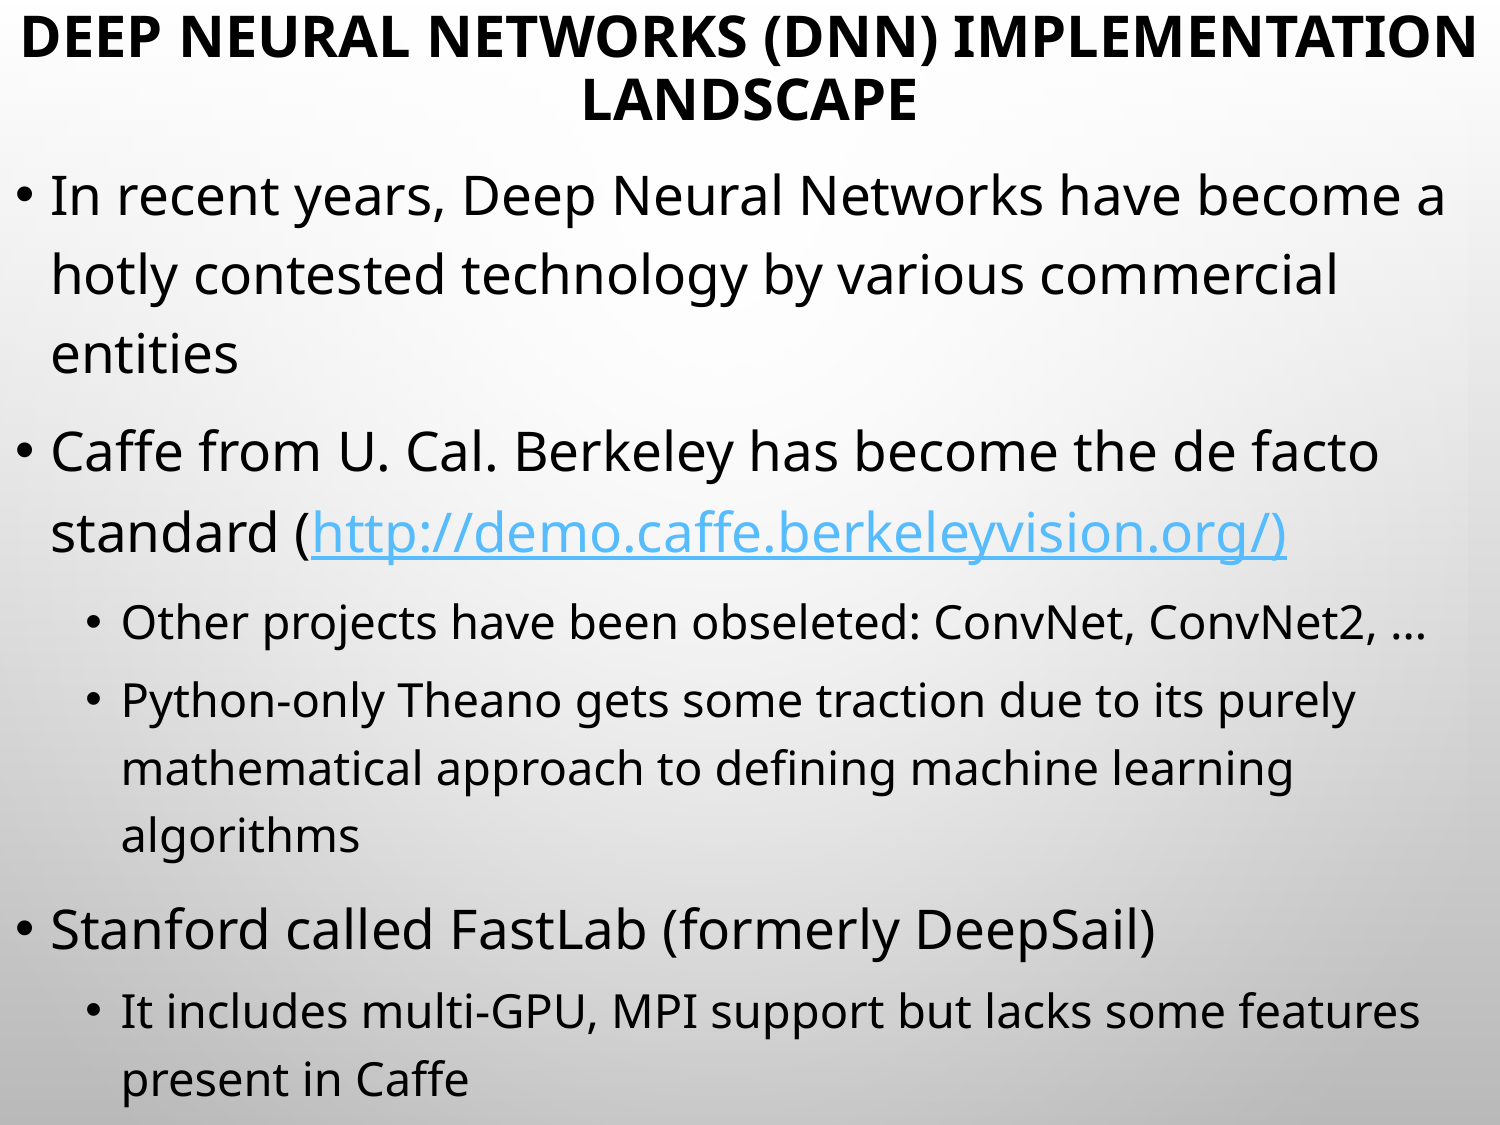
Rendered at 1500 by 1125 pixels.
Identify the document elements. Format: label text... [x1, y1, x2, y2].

list In recent years, Deep Neural Networks have become a hotly contested technology by various commercial entities Caffe from U. Cal. Berkeley has become the de facto standard (http://demo.caffe.berkeleyvision.org/) Other projects have been obseleted: ConvNet, ConvNet2, … Python-only Theano gets some traction due to its purely mathematical approach to defining machine learning algorithms Stanford called FastLab (formerly DeepSail) It includes multi-GPU, MPI support but lacks some features present in Caffe [0, 140, 1500, 1125]
title Deep Neural Networks (DNN) Implementation Landscape [0, 0, 1500, 140]
